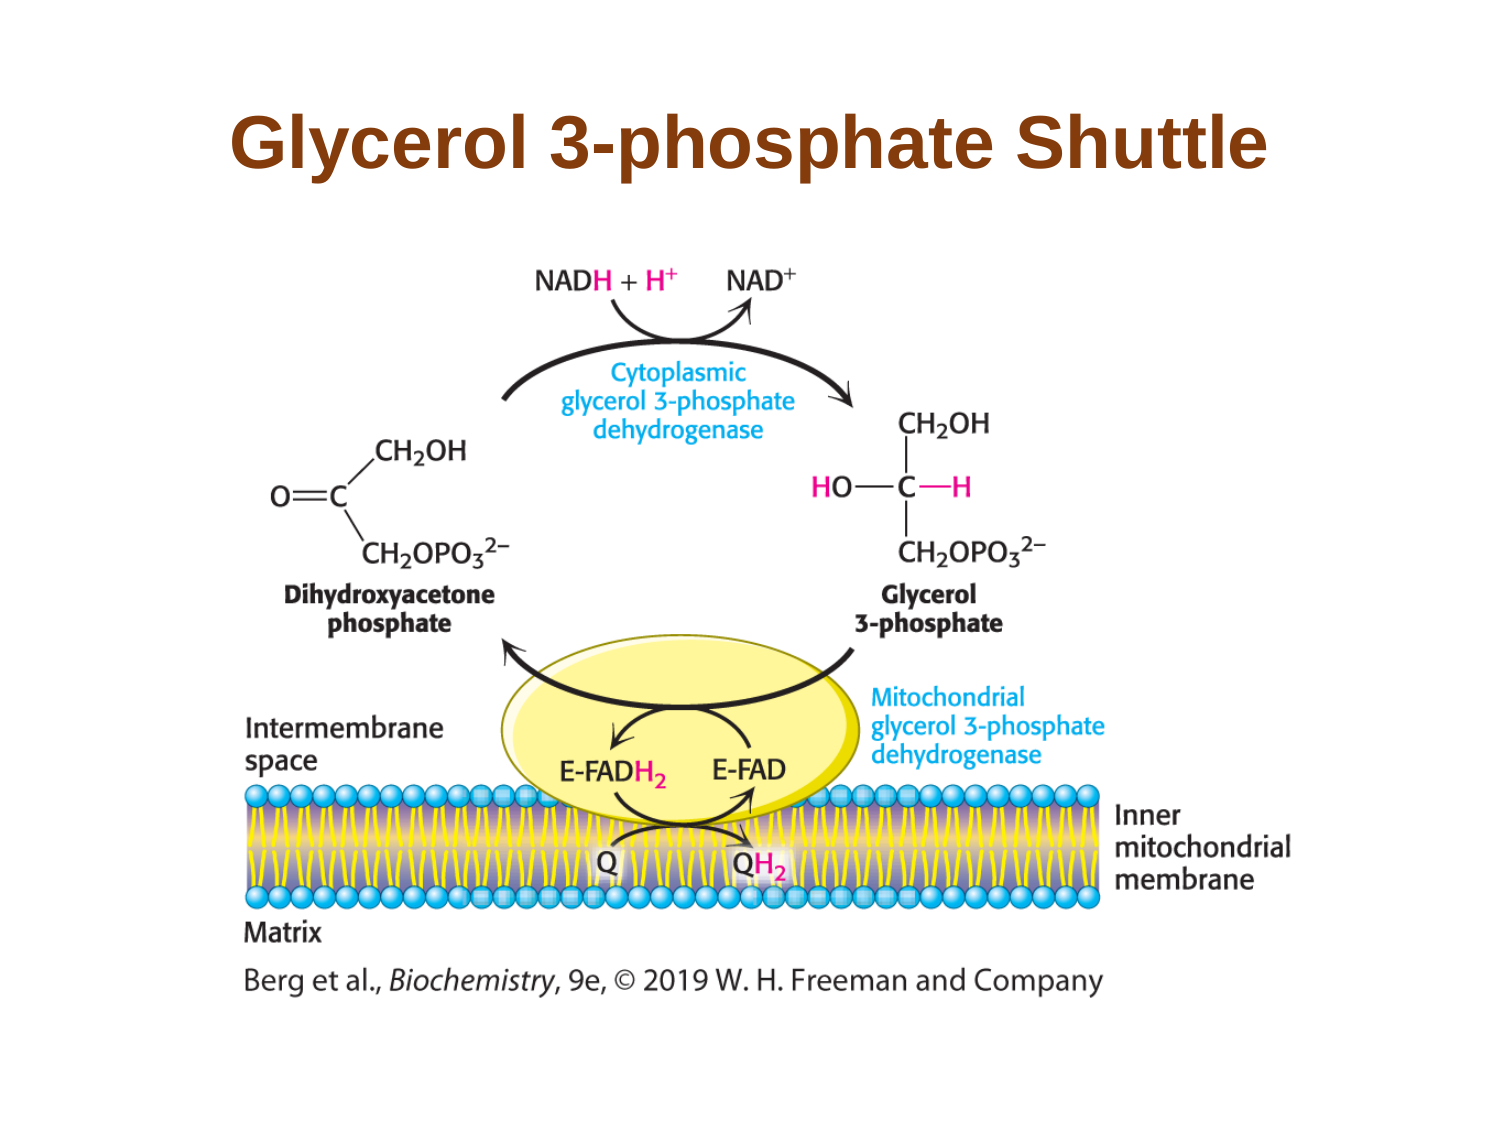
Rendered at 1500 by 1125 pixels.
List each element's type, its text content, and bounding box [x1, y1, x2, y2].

title Glycerol 3-phosphate Shuttle [75, 45, 1425, 233]
picture [162, 264, 1373, 1001]
